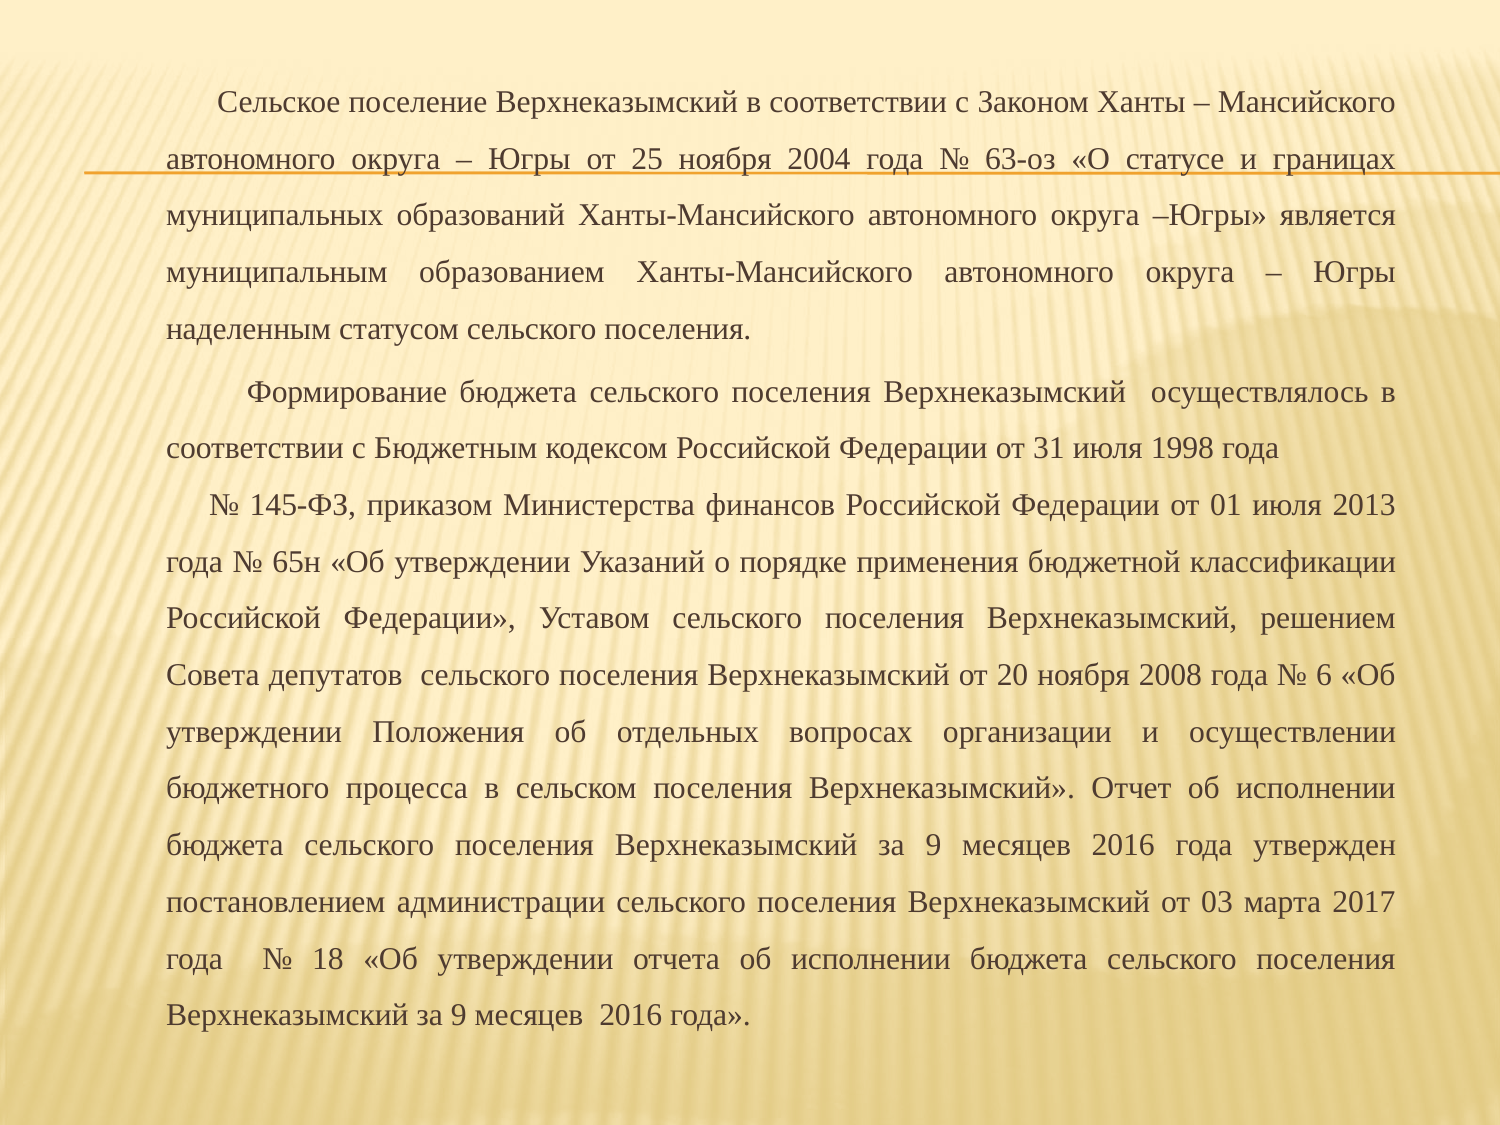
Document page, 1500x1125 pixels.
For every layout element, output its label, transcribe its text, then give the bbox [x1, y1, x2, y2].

list Сельское поселение Верхнеказымский в соответствии с Законом Ханты – Мансийского автономного округа – Югры от 25 ноября 2004 года № 63-оз «О статусе и границах муниципальных образований Ханты-Мансийского автономного округа –Югры» является муниципальным образованием Ханты-Мансийского автономного округа – Югры наделенным статусом сельского поселения. Формирование бюджета сельского поселения Верхнеказымский осуществлялось в соответствии с Бюджетным кодексом Российской Федерации от 31 июля 1998 года № 145-ФЗ, приказом Министерства финансов Российской Федерации от 01 июля 2013 года № 65н «Об утверждении Указаний о порядке применения бюджетной классификации Российской Федерации», Уставом сельского поселения Верхнеказымский, решением Совета депутатов сельского поселения Верхнеказымский от 20 ноября 2008 года № 6 «Об утверждении Положения об отдельных вопросах организации и осуществлении бюджетного процесса в сельском поселения Верхнеказымский». Отчет об исполнении бюджета сельского поселения Верхнеказымский за 9 месяцев 2016 года утвержден постановлением администрации сельского поселения Верхнеказымский от 03 марта 2017 года № 18 «Об утверждении отчета об исполнении бюджета сельского поселения Верхнеказымский за 9 месяцев 2016 года». [75, 54, 1412, 1047]
